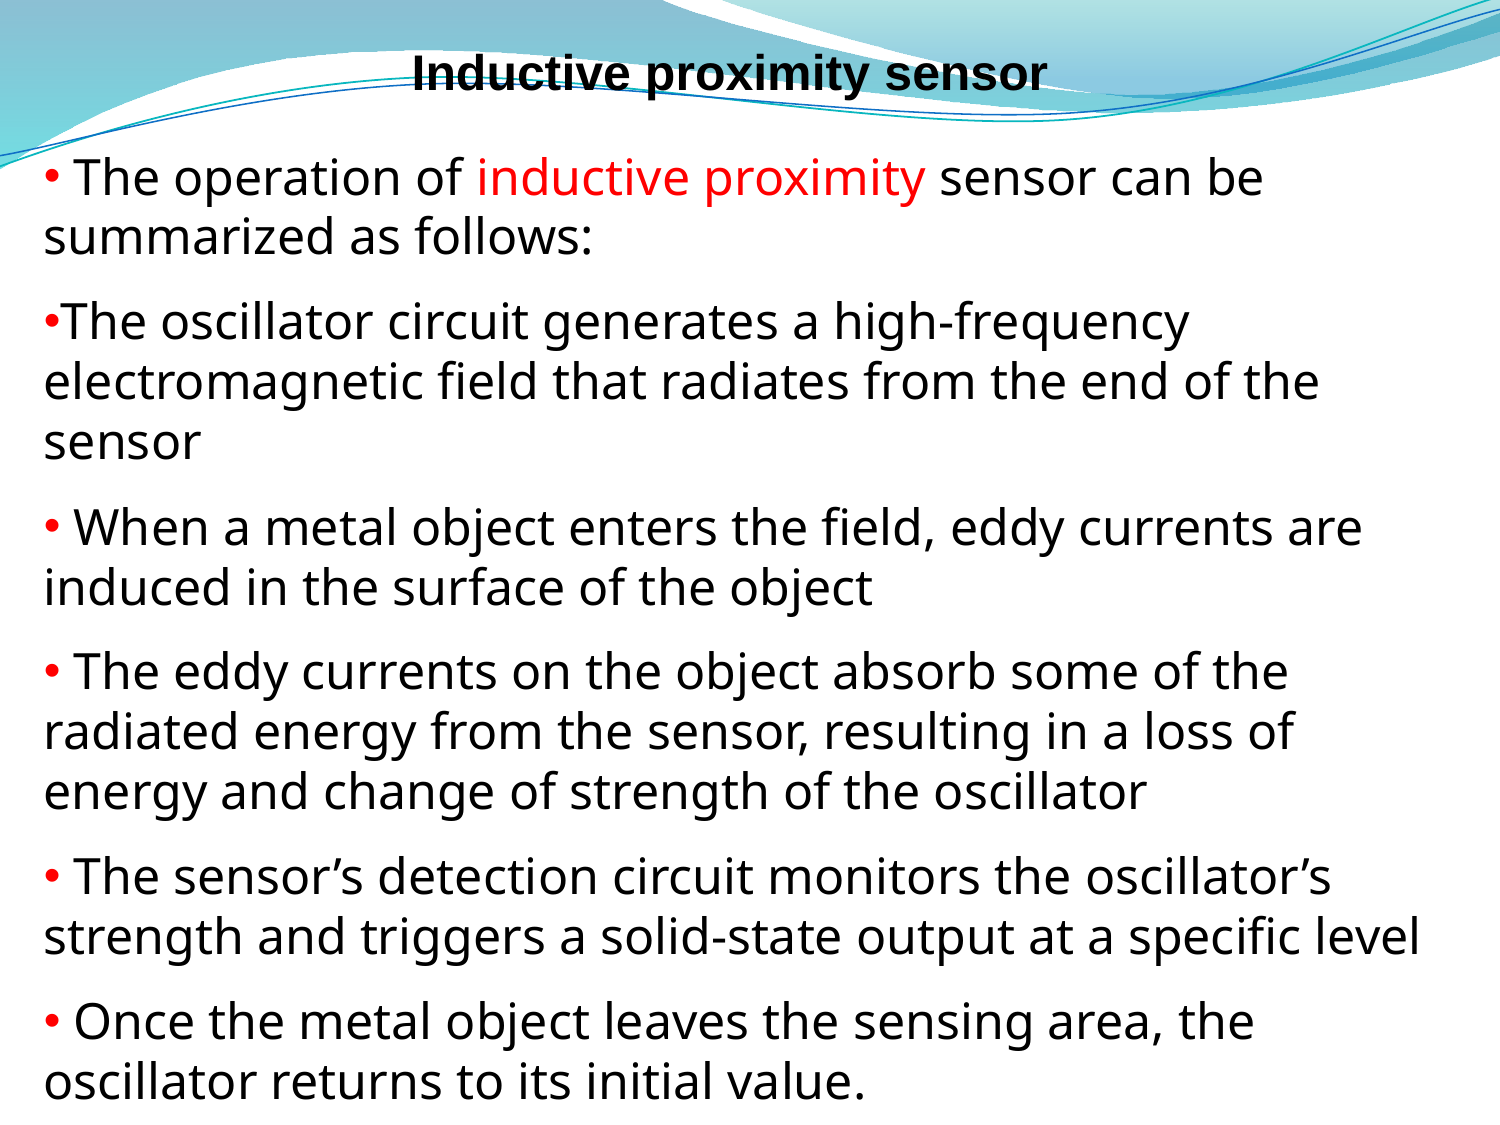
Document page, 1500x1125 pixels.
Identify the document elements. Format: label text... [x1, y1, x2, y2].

text_box The operation of inductive proximity sensor can be summarized as follows: The oscillator circuit generates a high-frequency electromagnetic field that radiates from the end of the sensor When a metal object enters the field, eddy currents are induced in the surface of the object The eddy currents on the object absorb some of the radiated energy from the sensor, resulting in a loss of energy and change of strength of the oscillator The sensor’s detection circuit monitors the oscillator’s strength and triggers a solid-state output at a specific level Once the metal object leaves the sensing area, the oscillator returns to its initial value. [43, 137, 1450, 1025]
title Inductive proximity sensor [87, 12, 1376, 101]
